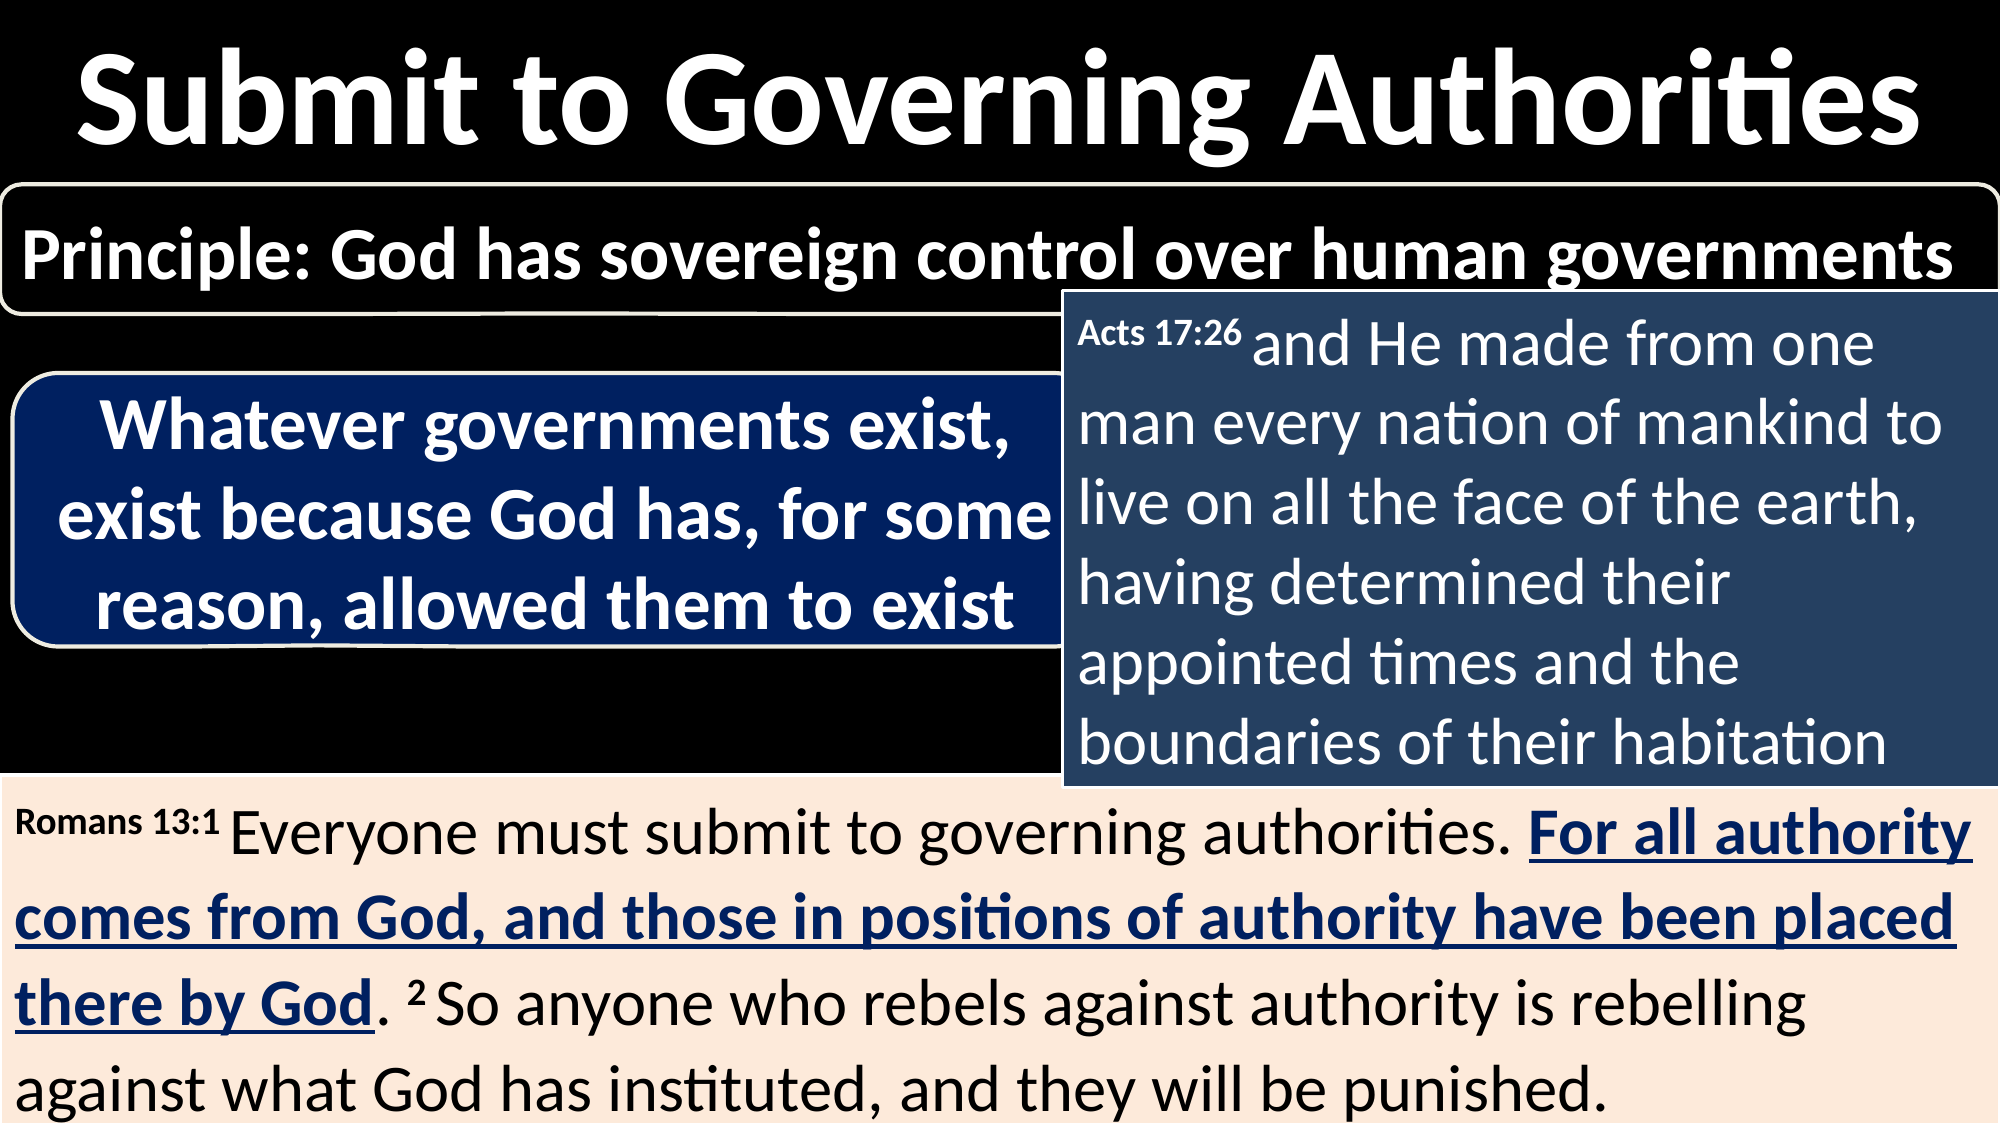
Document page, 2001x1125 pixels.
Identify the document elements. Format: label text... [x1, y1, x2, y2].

text_box Whatever governments exist, exist because God has, for some reason, allowed them to exist [10, 370, 1060, 649]
text_box Submit to Governing Authorities [0, 14, 2000, 165]
text_box Acts 17:26 and He made from one man every nation of mankind to live on all the face of the earth, having determined their appointed times and the boundaries of their habitation [1060, 289, 2000, 789]
text_box Principle: God has sovereign control over human governments [0, 182, 2000, 317]
text_box Romans 13:1 Everyone must submit to governing authorities. For all authority comes from God, and those in positions of authority have been placed there by God. 2 So anyone who rebels against authority is rebelling against what God has instituted, and they will be punished. [0, 773, 2000, 1125]
